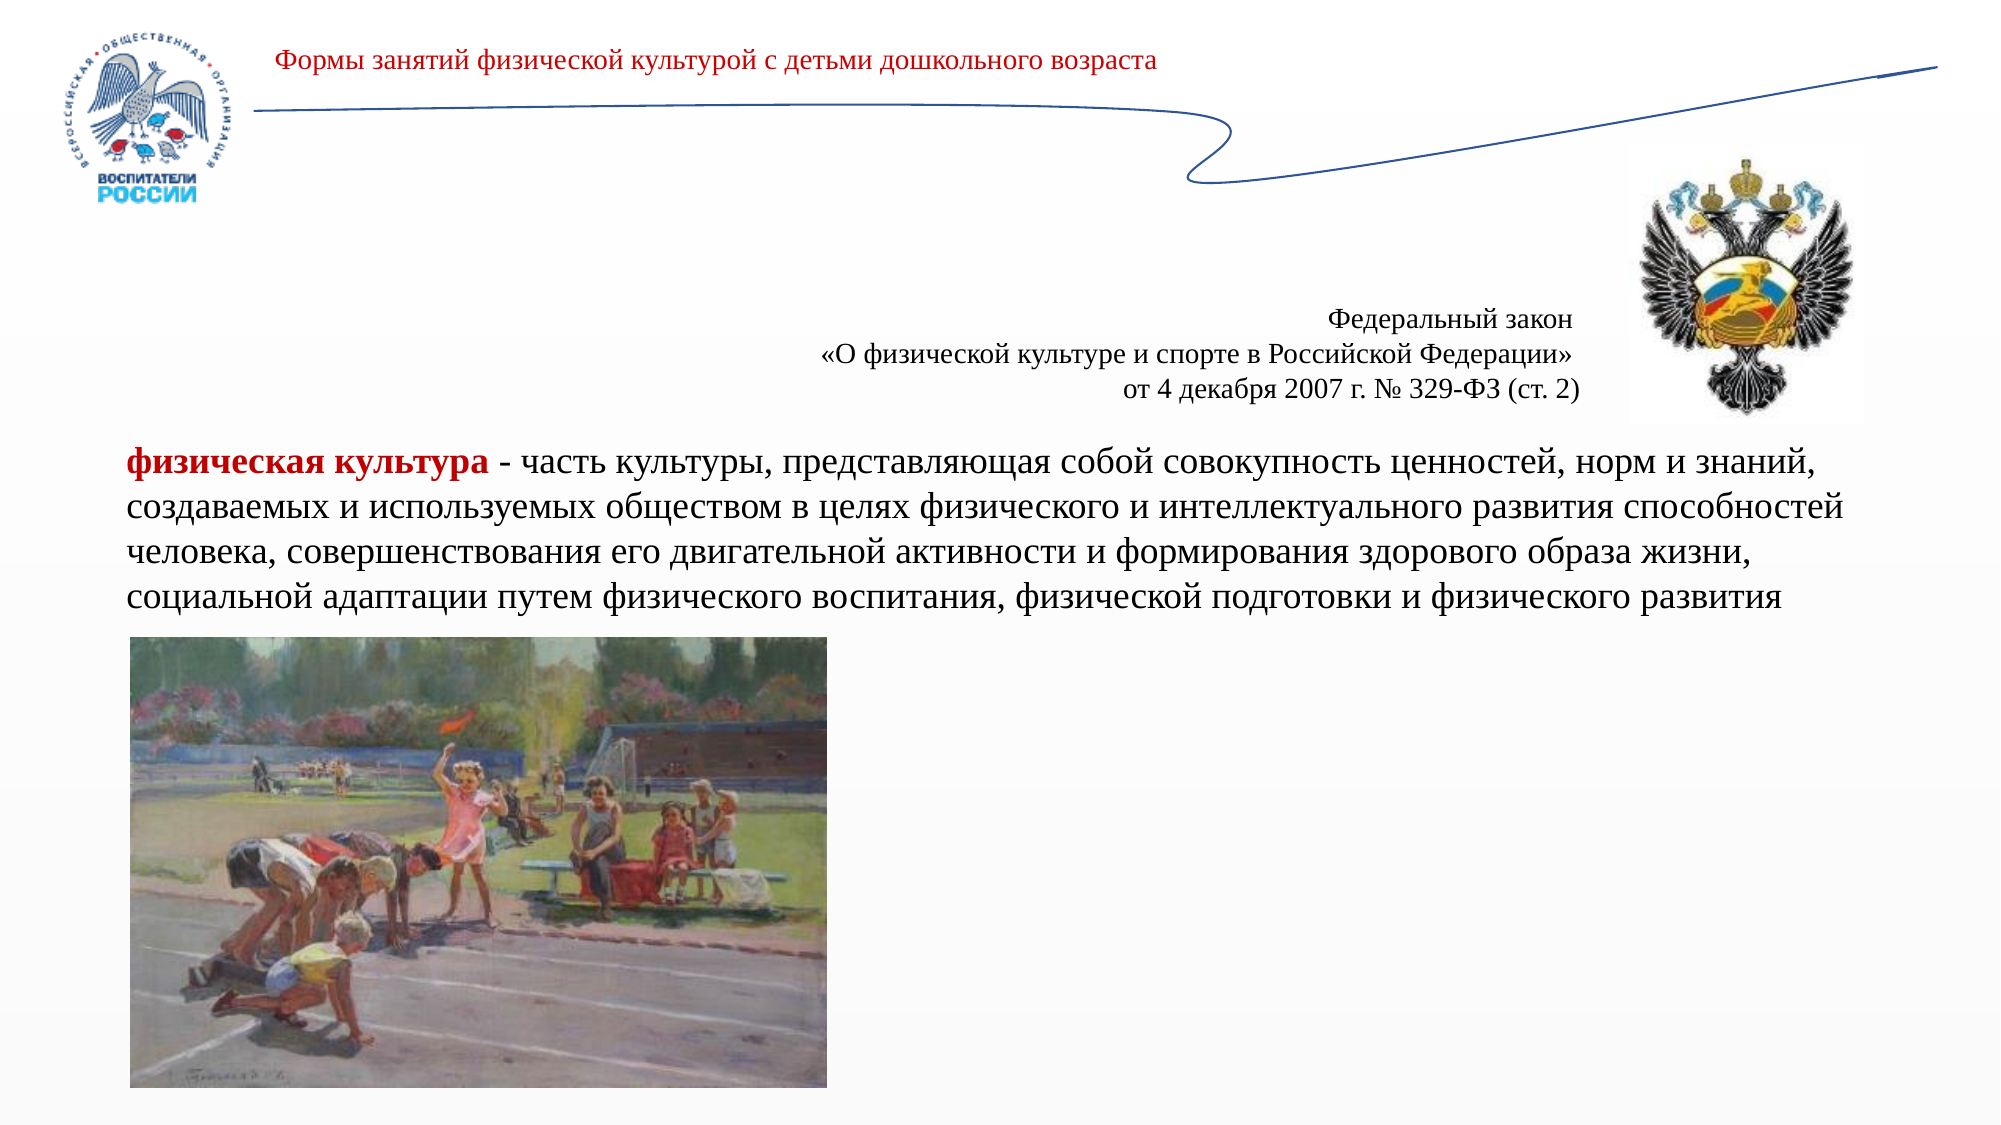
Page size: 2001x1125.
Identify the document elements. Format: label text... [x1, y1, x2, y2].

text_box Федеральный закон «О физической культуре и спорте в Российской Федерации» от 4 декабря 2007 г. № 329-ФЗ (ст. 2) [552, 292, 1596, 412]
text_box физическая культура - часть культуры, представляющая собой совокупность ценностей, норм и знаний, создаваемых и используемых обществом в целях физического и интеллектуального развития способностей человека, совершенствования его двигательной активности и формирования здорового образа жизни, социальной адаптации путем физического воспитания, физической подготовки и физического развития [111, 429, 1910, 624]
picture [1629, 144, 1864, 424]
picture [130, 637, 827, 1088]
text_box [49, 17, 1938, 221]
